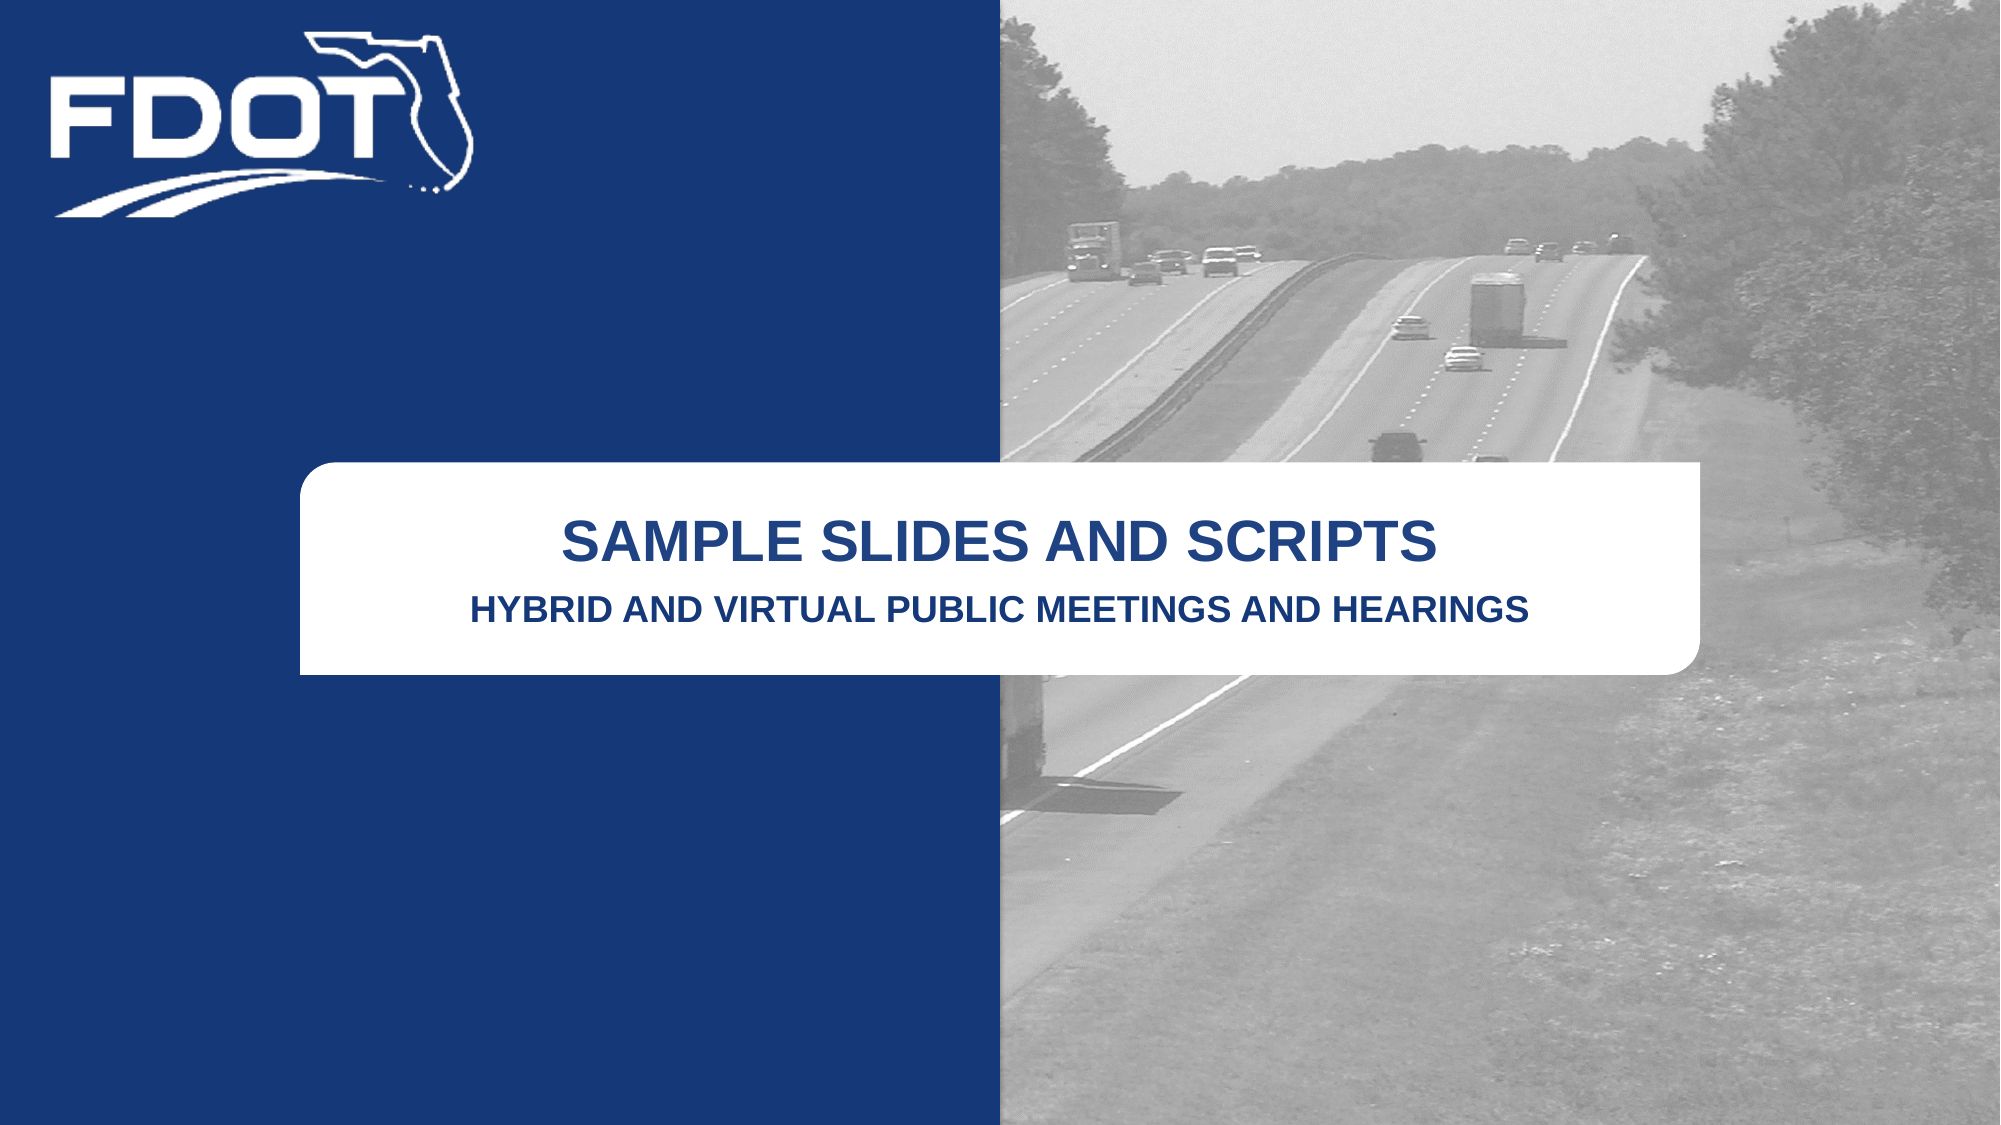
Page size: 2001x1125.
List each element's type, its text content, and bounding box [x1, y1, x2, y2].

picture [37, 12, 488, 238]
text_box SAMPLE SLIDES AND SCRIPTS HYBRID AND VIRTUAL PUBLIC MEETINGS AND HEARINGS [300, 462, 1701, 675]
